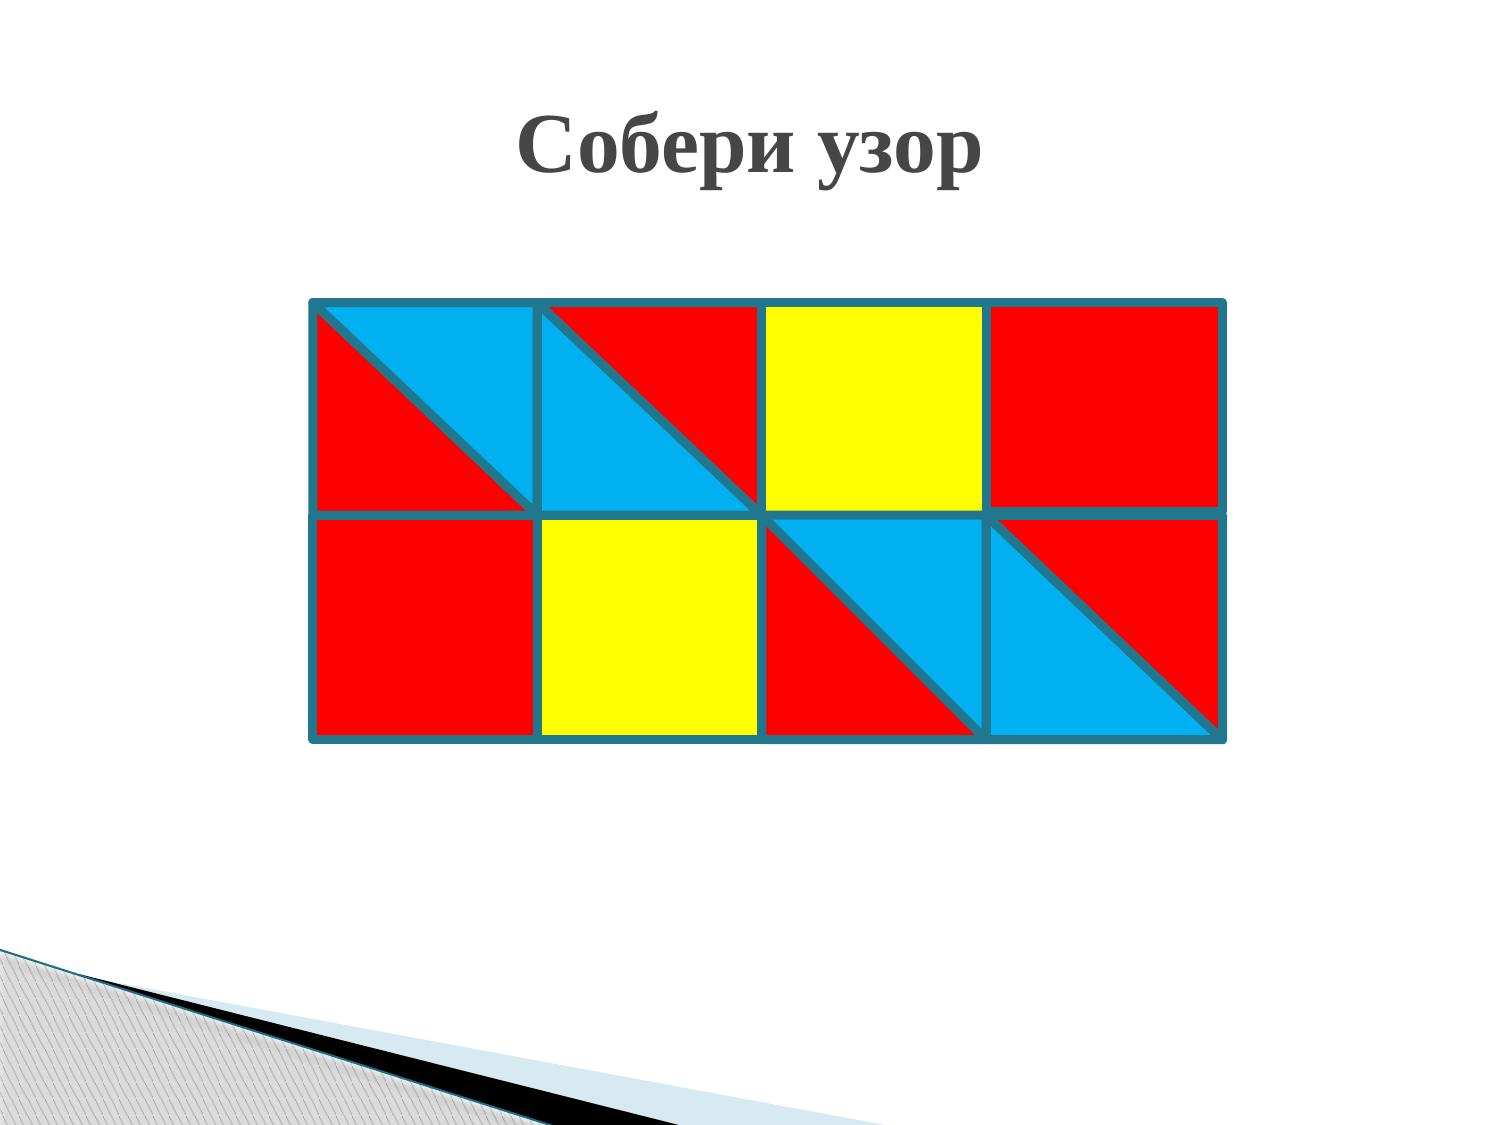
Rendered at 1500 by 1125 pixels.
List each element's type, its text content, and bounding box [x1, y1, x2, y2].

title Собери узор [75, 45, 1425, 233]
text_box [308, 298, 534, 511]
text_box [757, 510, 991, 744]
text_box [308, 511, 542, 744]
text_box [540, 511, 766, 744]
text_box [761, 527, 985, 745]
text_box [981, 514, 1228, 745]
text_box [532, 298, 759, 511]
text_box [982, 298, 1227, 516]
text_box [532, 304, 749, 511]
text_box [308, 305, 525, 513]
text_box [757, 298, 984, 511]
text_box [985, 527, 1221, 745]
